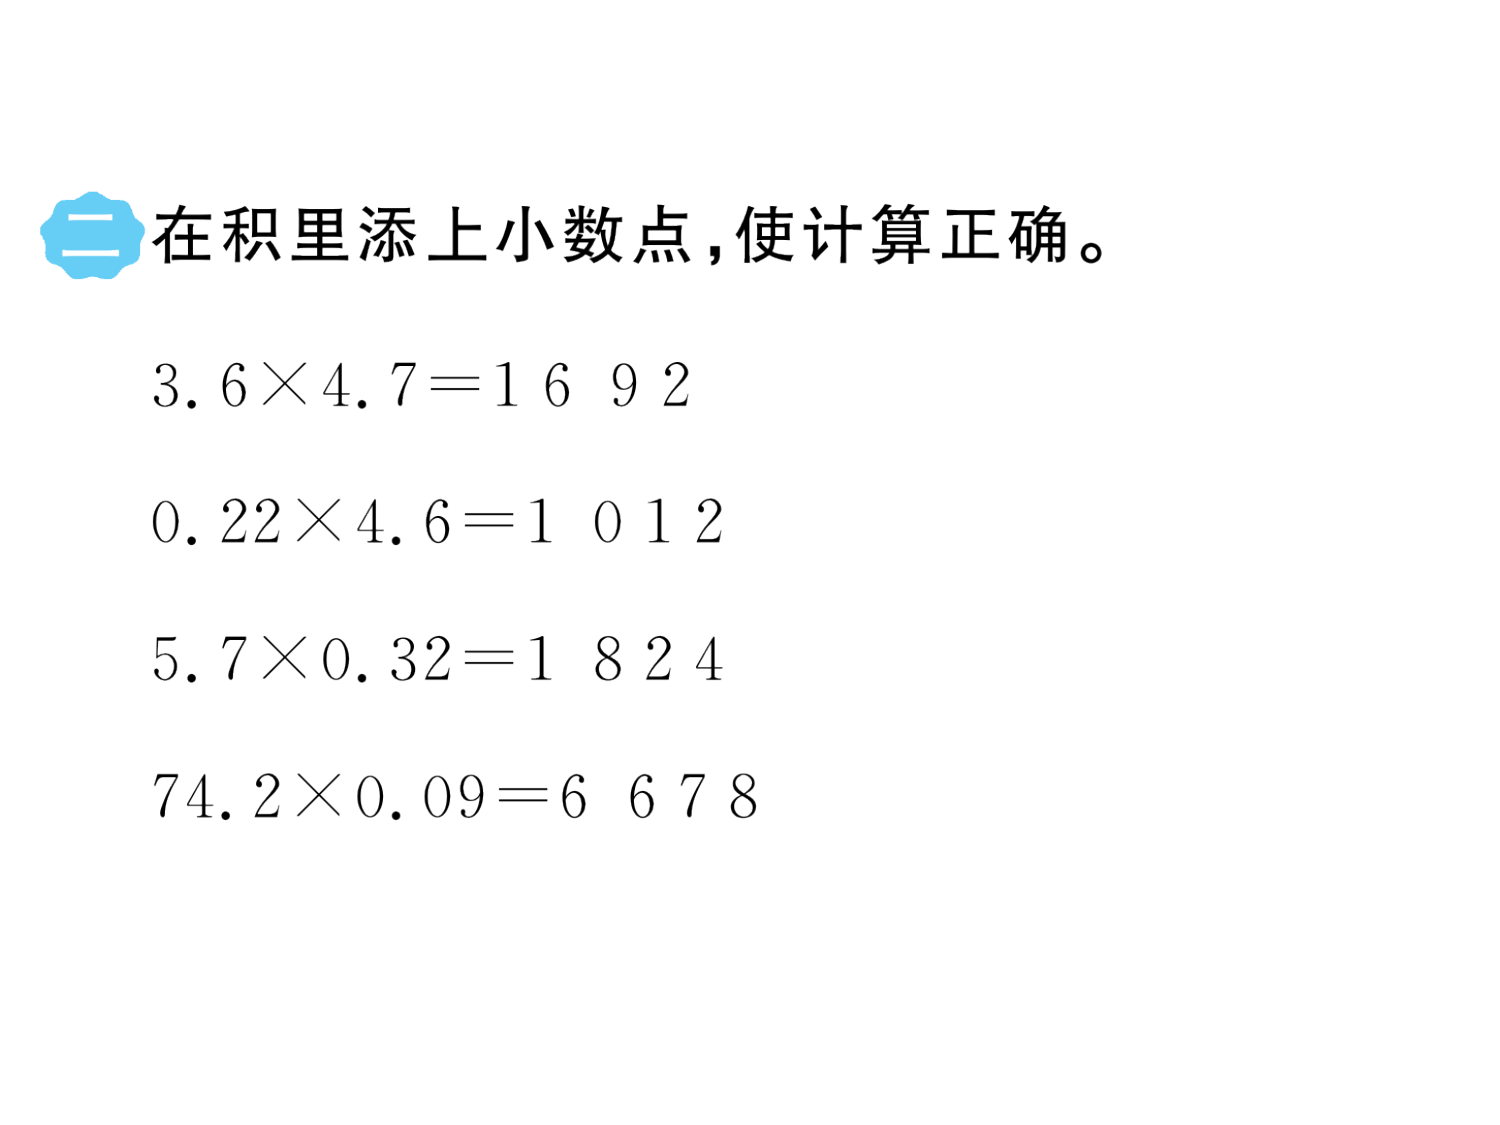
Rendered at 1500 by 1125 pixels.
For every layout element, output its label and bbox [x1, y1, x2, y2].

picture [35, 177, 1453, 886]
